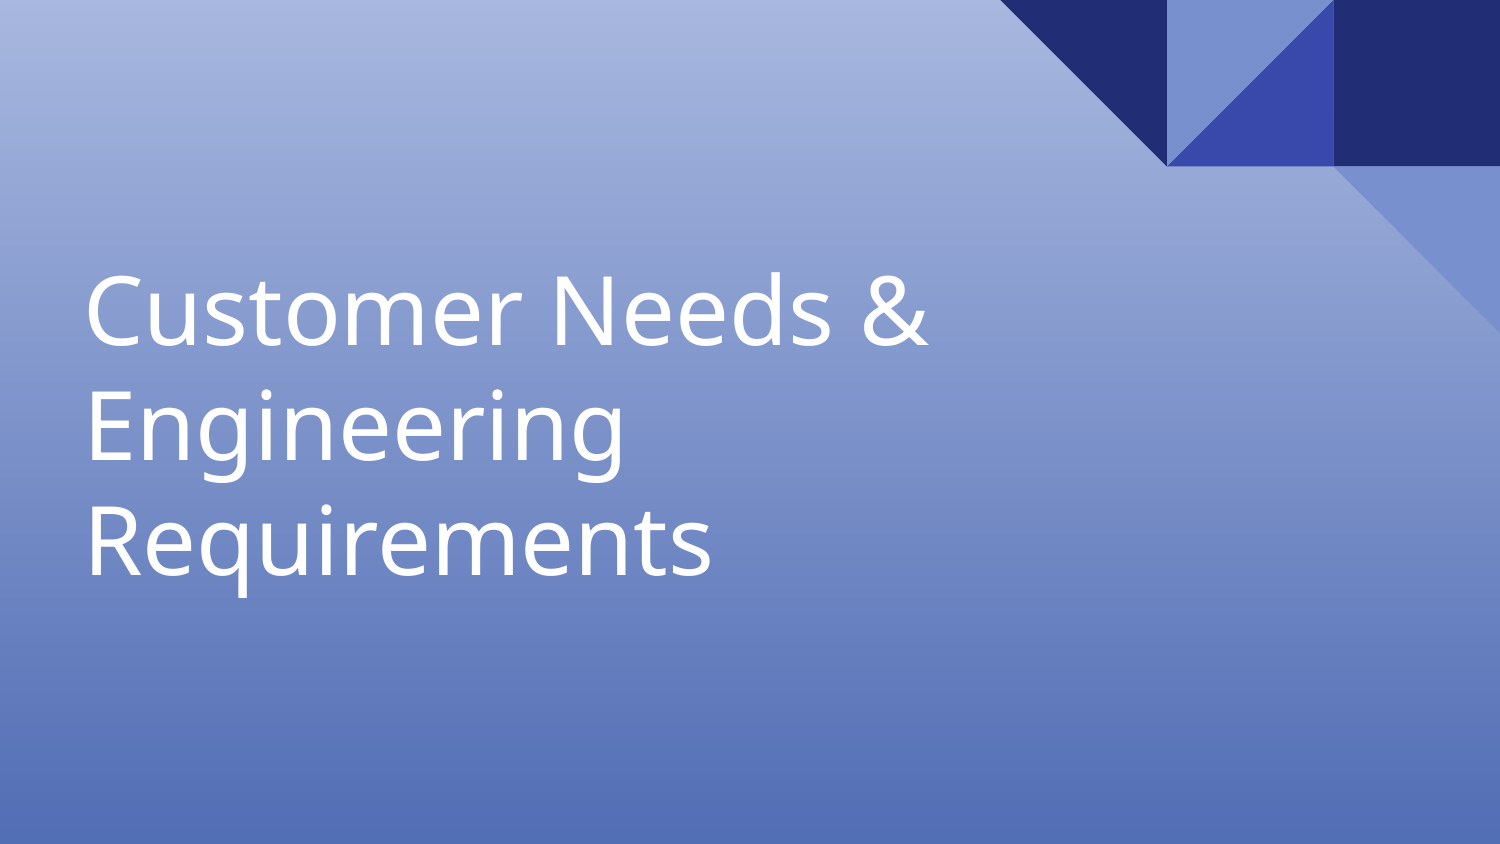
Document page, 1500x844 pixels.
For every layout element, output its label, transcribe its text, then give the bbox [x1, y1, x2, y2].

title Customer Needs & Engineering Requirements [68, 172, 1188, 671]
